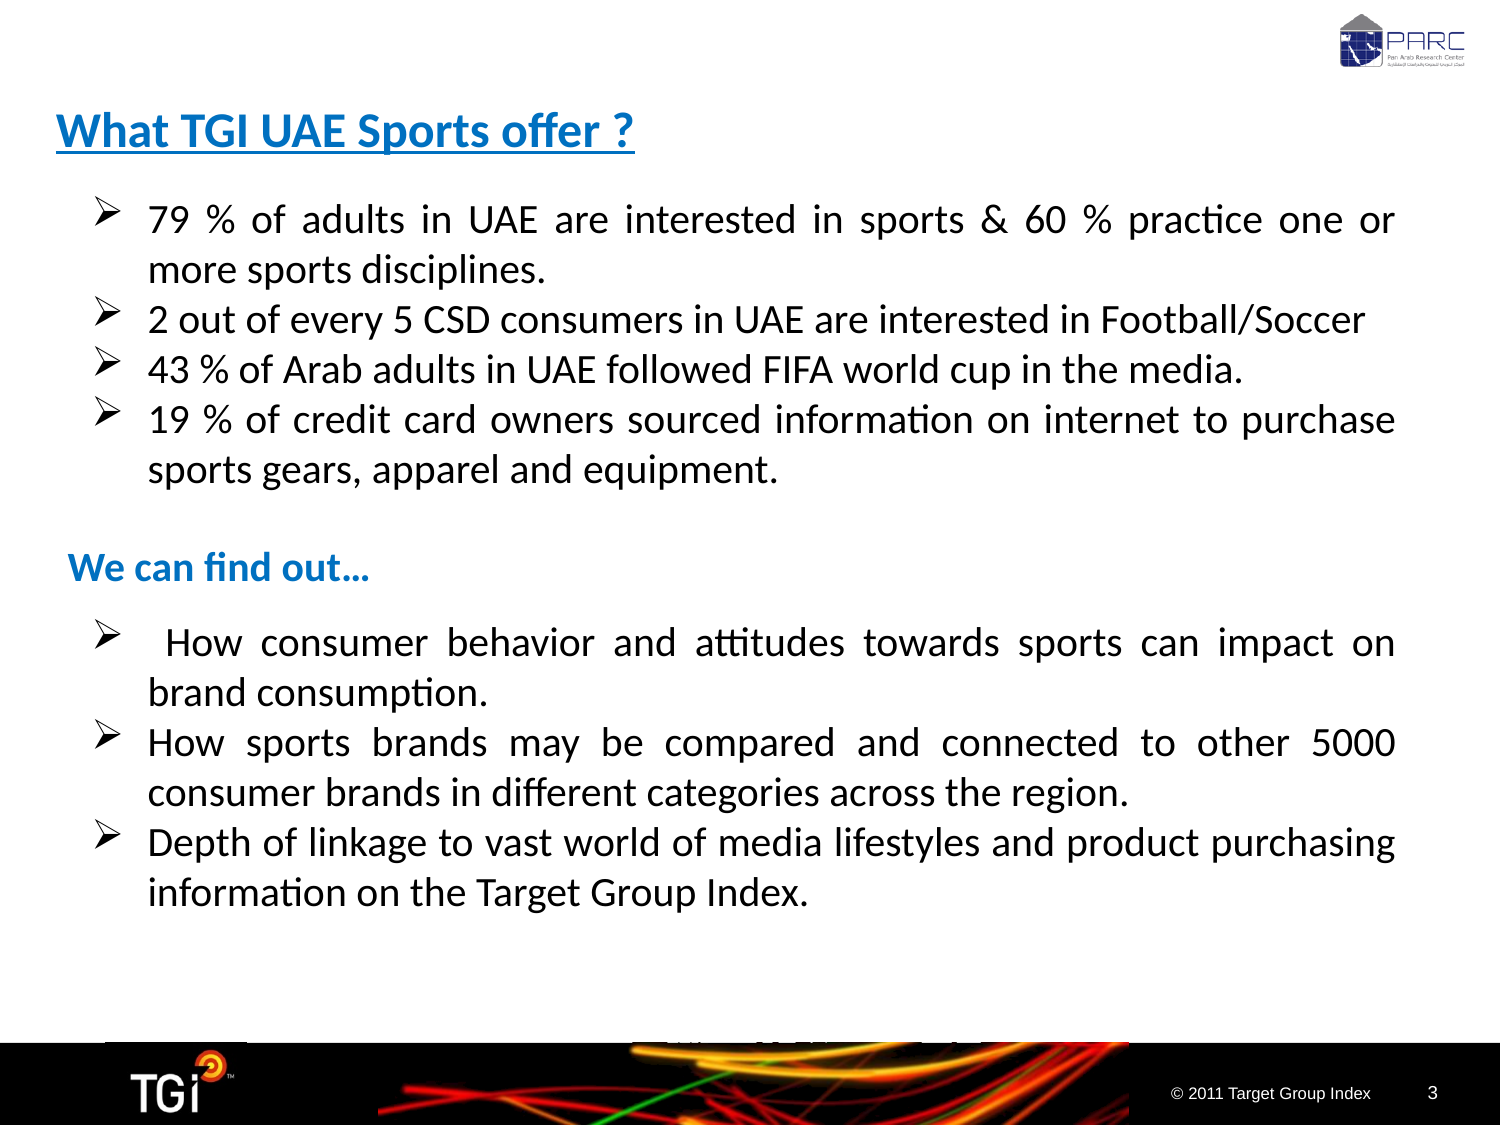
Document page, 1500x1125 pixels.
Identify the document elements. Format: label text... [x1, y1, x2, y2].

text_box How consumer behavior and attitudes towards sports can impact on brand consumption. How sports brands may be compared and connected to other 5000 consumer brands in different categories across the region. Depth of linkage to vast world of media lifestyles and product purchasing information on the Target Group Index. [76, 607, 1412, 973]
text_box 79 % of adults in UAE are interested in sports & 60 % practice one or more sports disciplines. 2 out of every 5 CSD consumers in UAE are interested in Football/Soccer 43 % of Arab adults in UAE followed FIFA world cup in the media. 19 % of credit card owners sourced information on internet to purchase sports gears, apparel and equipment. [76, 184, 1412, 500]
picture [105, 1042, 247, 1125]
text_box We can find out… [53, 532, 738, 598]
picture [378, 1042, 1129, 1125]
picture [1340, 13, 1465, 67]
text_box What TGI UAE Sports offer ? [41, 89, 726, 165]
